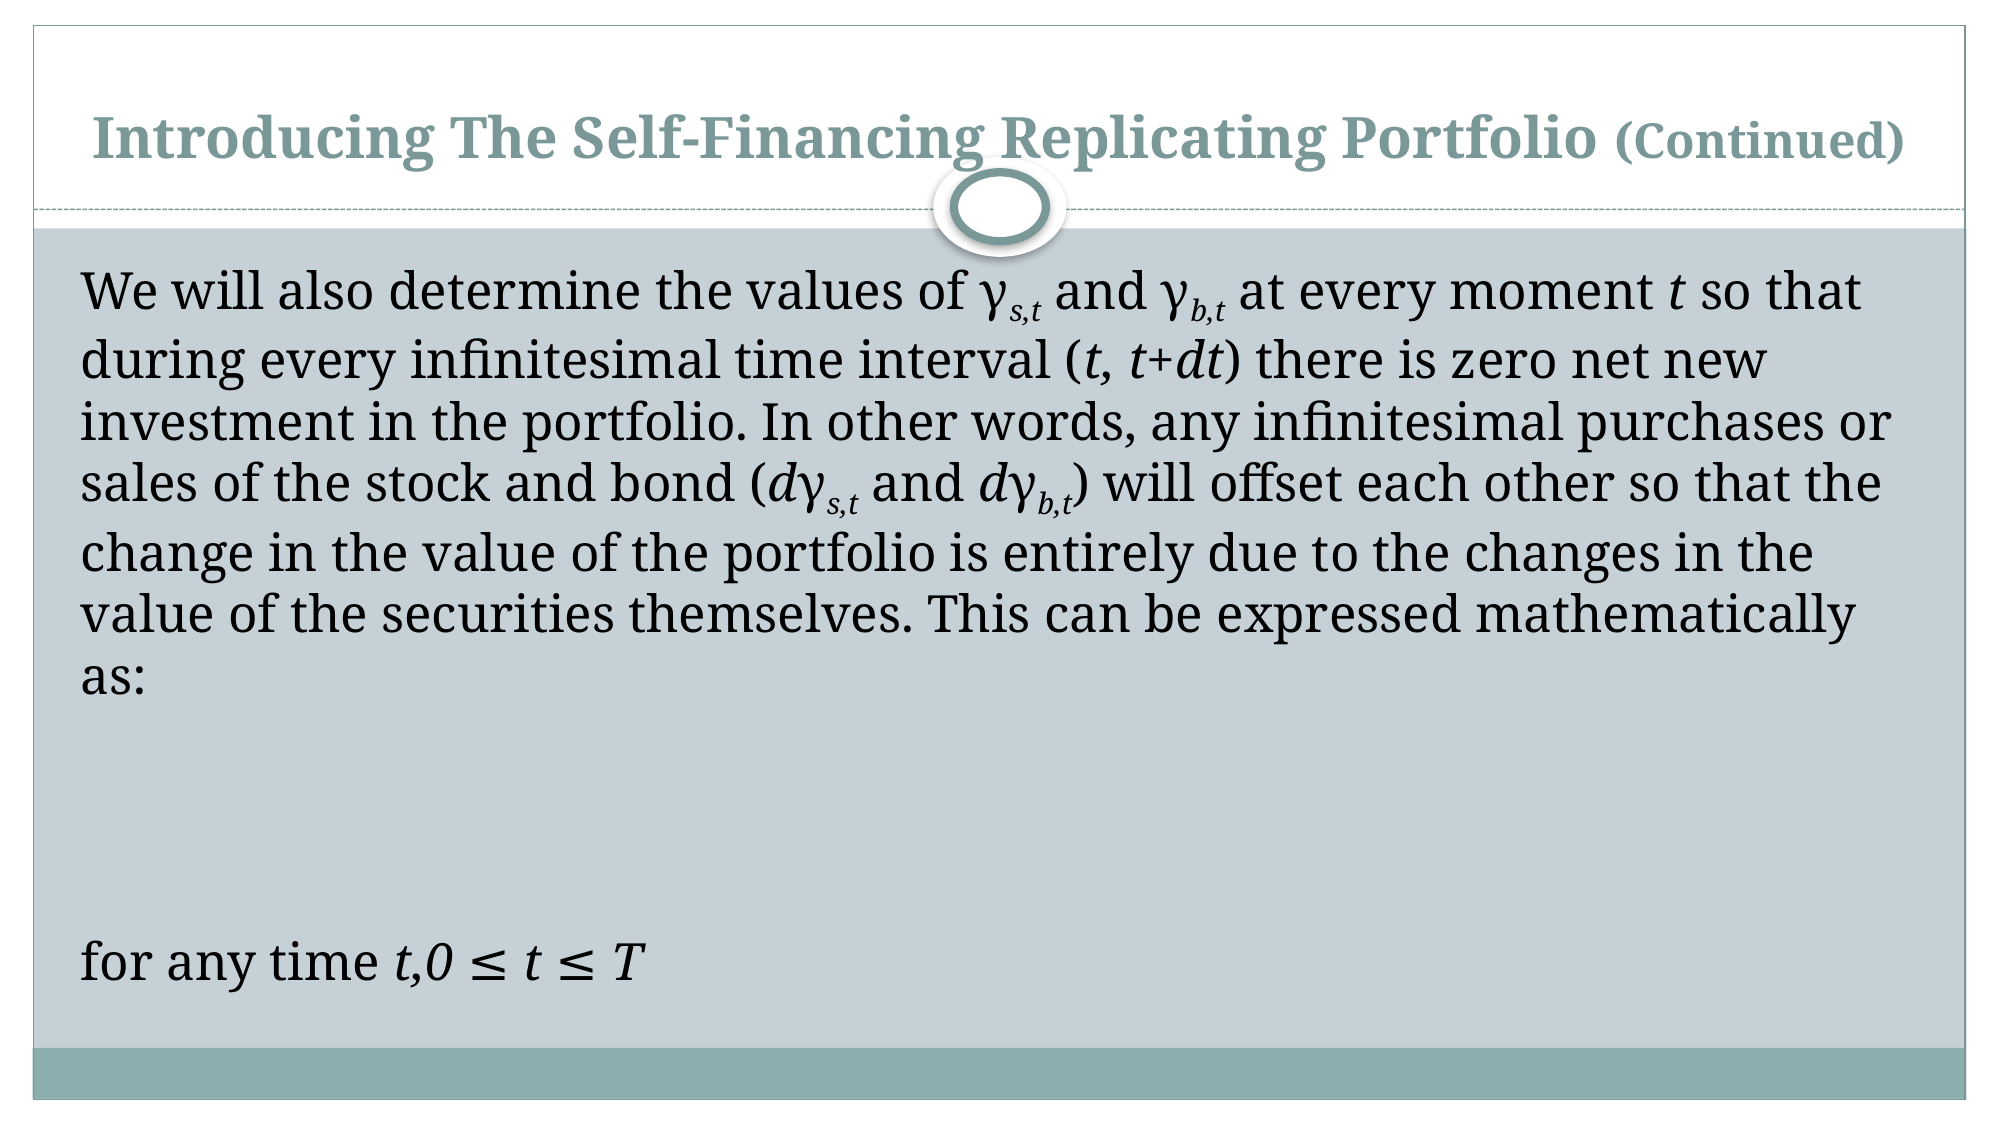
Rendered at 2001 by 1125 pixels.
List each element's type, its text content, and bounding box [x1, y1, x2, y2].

title Introducing The Self-Financing Replicating Portfolio (Continued) [66, 37, 1933, 178]
